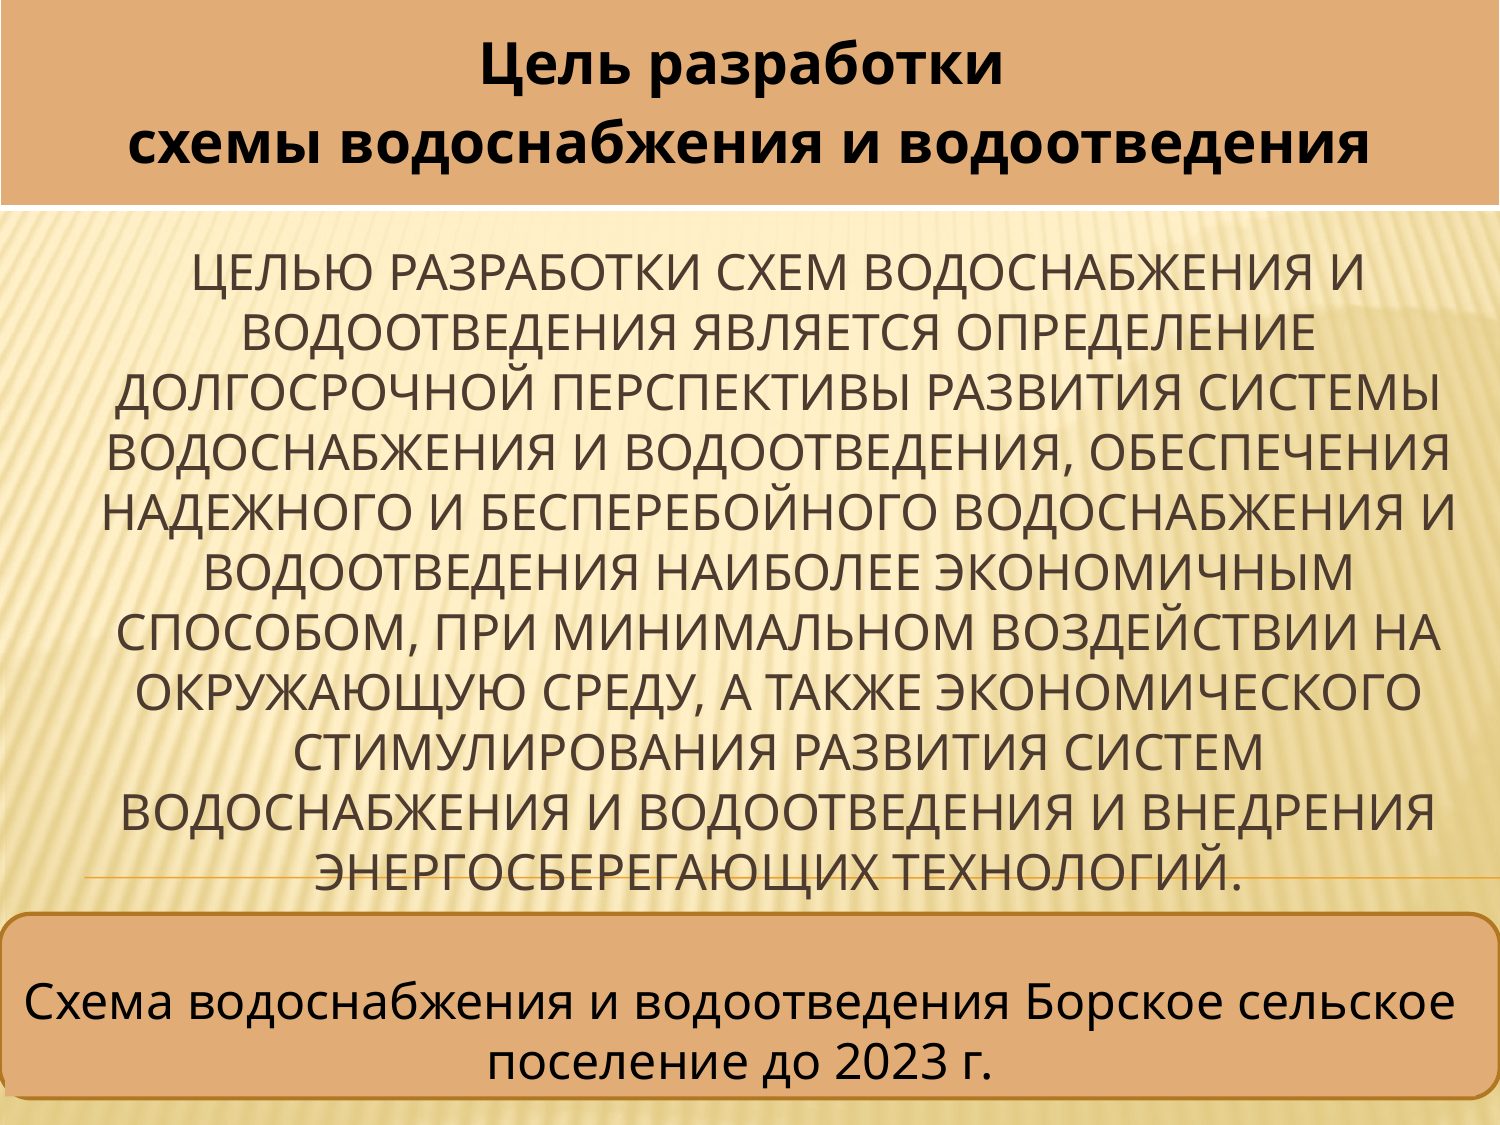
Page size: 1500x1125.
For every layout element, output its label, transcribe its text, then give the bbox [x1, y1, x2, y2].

title Целью разработки схем водоснабжения и водоотведения является определение долгосрочной перспективы развития системы водоснабжения и водоотведения, обеспечения надежного и бесперебойного водоснабжения и водоотведения наиболее экономичным способом, при минимальном воздействии на окружающую среду, а также экономического стимулирования развития систем водоснабжения и водоотведения и внедрения энергосберегающих технологий. [0, 211, 1500, 931]
text_box Схема водоснабжения и водоотведения Борское сельское поселение до 2023 г. [3, 960, 1478, 1099]
table_header Цель разработки схемы водоснабжения и водоотведения [1, 0, 1499, 205]
text_box [0, 911, 1500, 1101]
